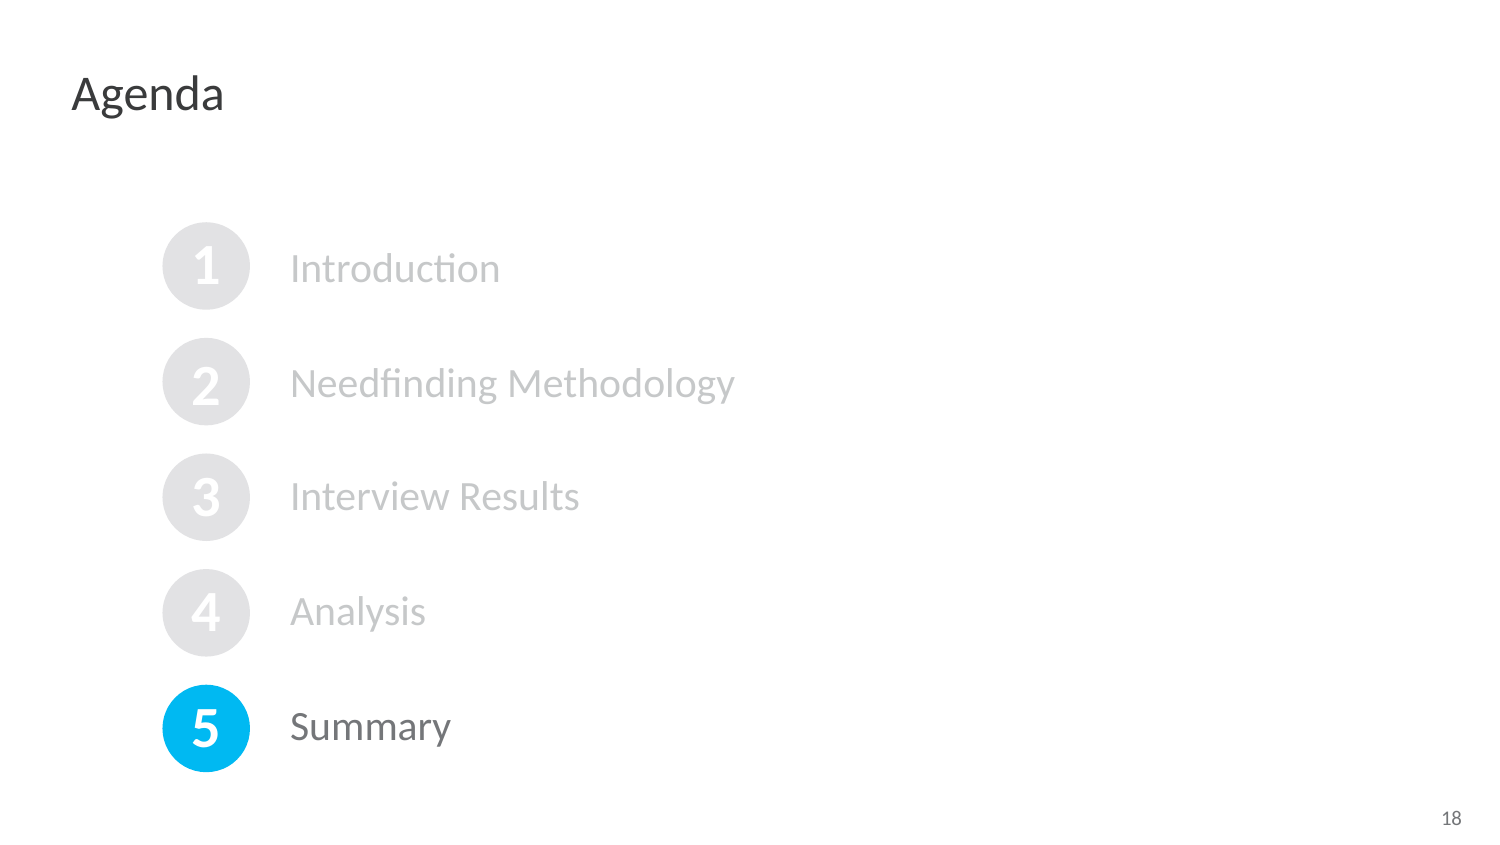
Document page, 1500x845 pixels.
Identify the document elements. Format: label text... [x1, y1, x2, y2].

text_box 5 [162, 684, 250, 773]
text_box Interview Results [275, 468, 1363, 528]
text_box Analysis [275, 583, 1363, 643]
text_box Summary [275, 698, 1363, 758]
text_box 1 [162, 222, 250, 310]
title Agenda [56, 9, 1363, 129]
text_box Needfinding Methodology [275, 354, 1363, 415]
text_box 3 [162, 453, 250, 542]
text_box Introduction [275, 239, 1363, 300]
text_box 4 [162, 569, 250, 657]
text_box 2 [162, 337, 250, 426]
